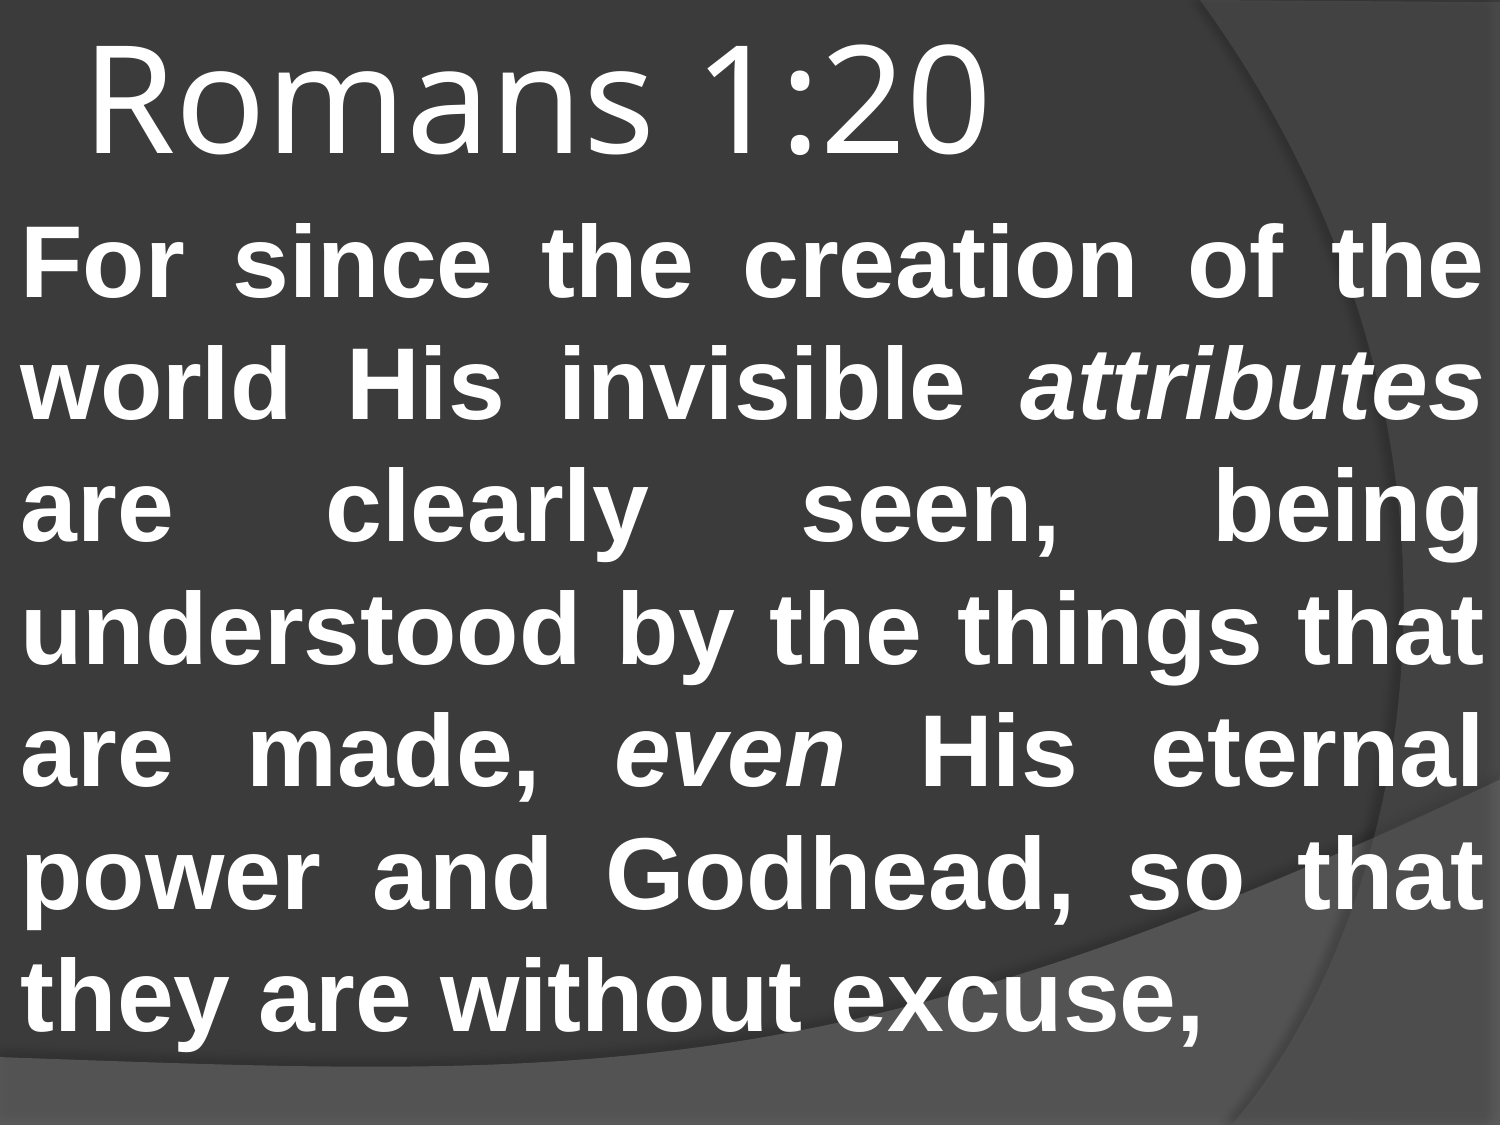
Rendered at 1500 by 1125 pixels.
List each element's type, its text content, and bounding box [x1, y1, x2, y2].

list For since the creation of the world His invisible attributes are clearly seen, being understood by the things that are made, even His eternal power and Godhead, so that they are without excuse, [0, 187, 1500, 1125]
title Romans 1:20 [75, 0, 1300, 187]
